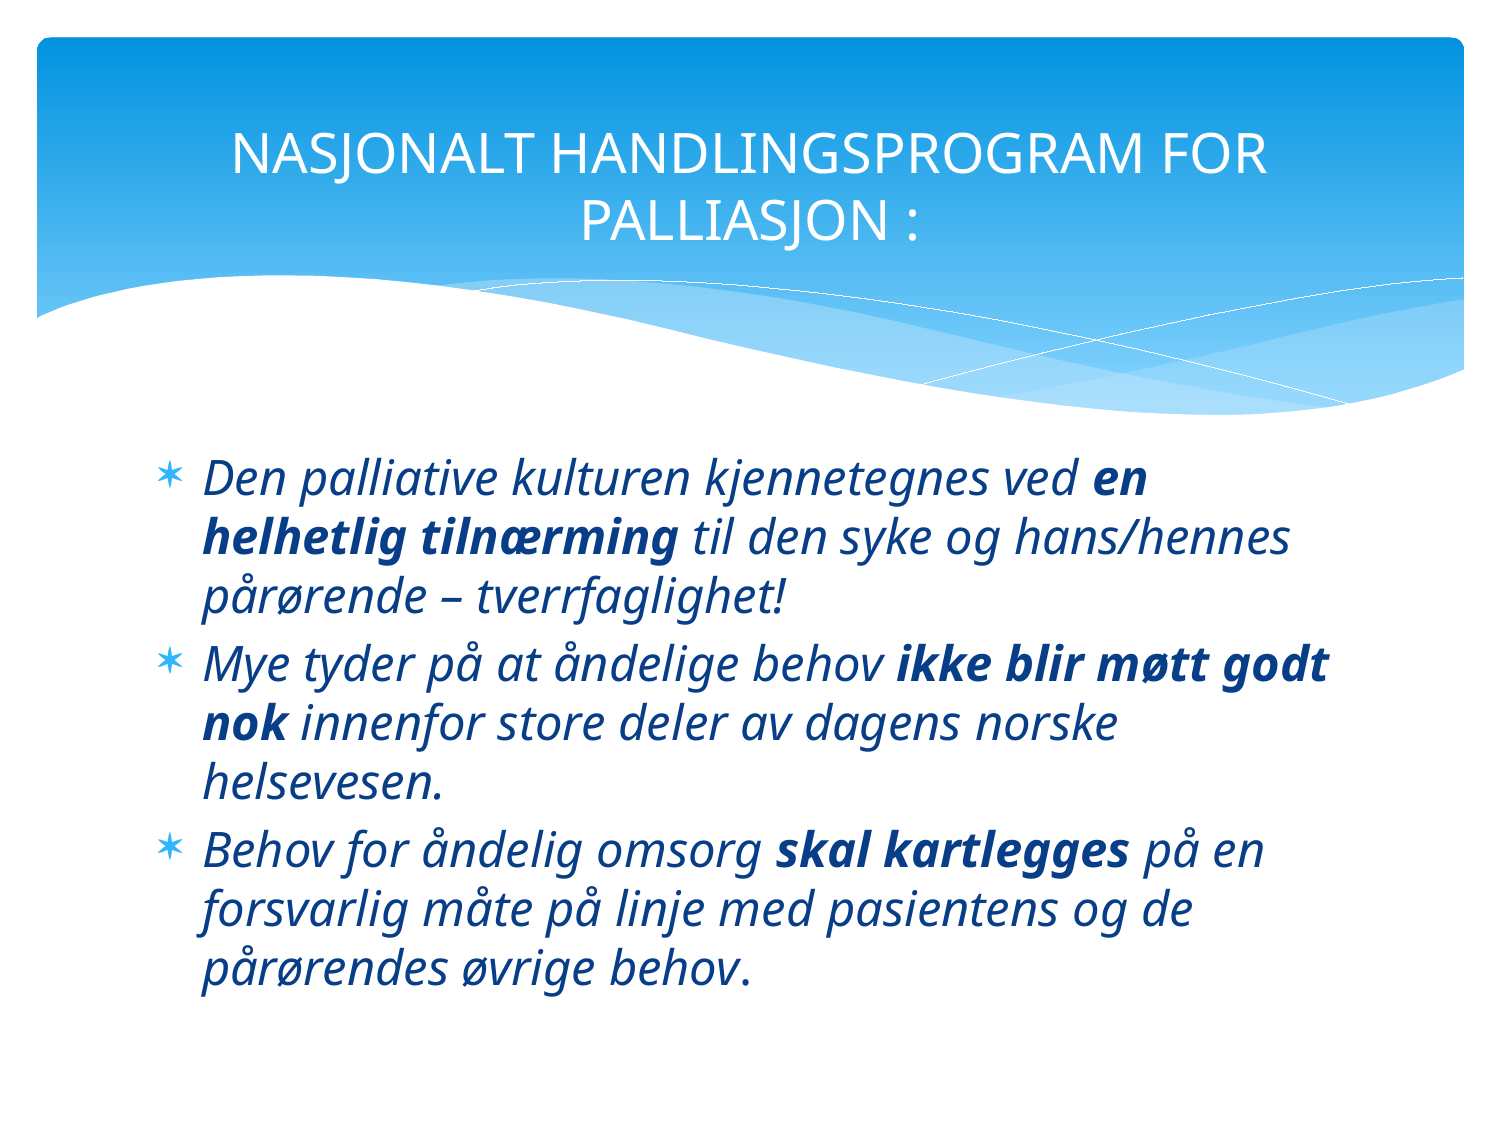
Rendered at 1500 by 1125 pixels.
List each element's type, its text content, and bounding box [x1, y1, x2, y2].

title NASJONALT HANDLINGSPROGRAM FOR PALLIASJON : [75, 42, 1425, 327]
list Den palliative kulturen kjennetegnes ved en helhetlig tilnærming til den syke og hans/hennes pårørende – tverrfaglighet! Mye tyder på at åndelige behov ikke blir møtt godt nok innenfor store deler av dagens norske helsevesen. Behov for åndelig omsorg skal kartlegges på en forsvarlig måte på linje med pasientens og de pårørendes øvrige behov. [143, 438, 1359, 1005]
